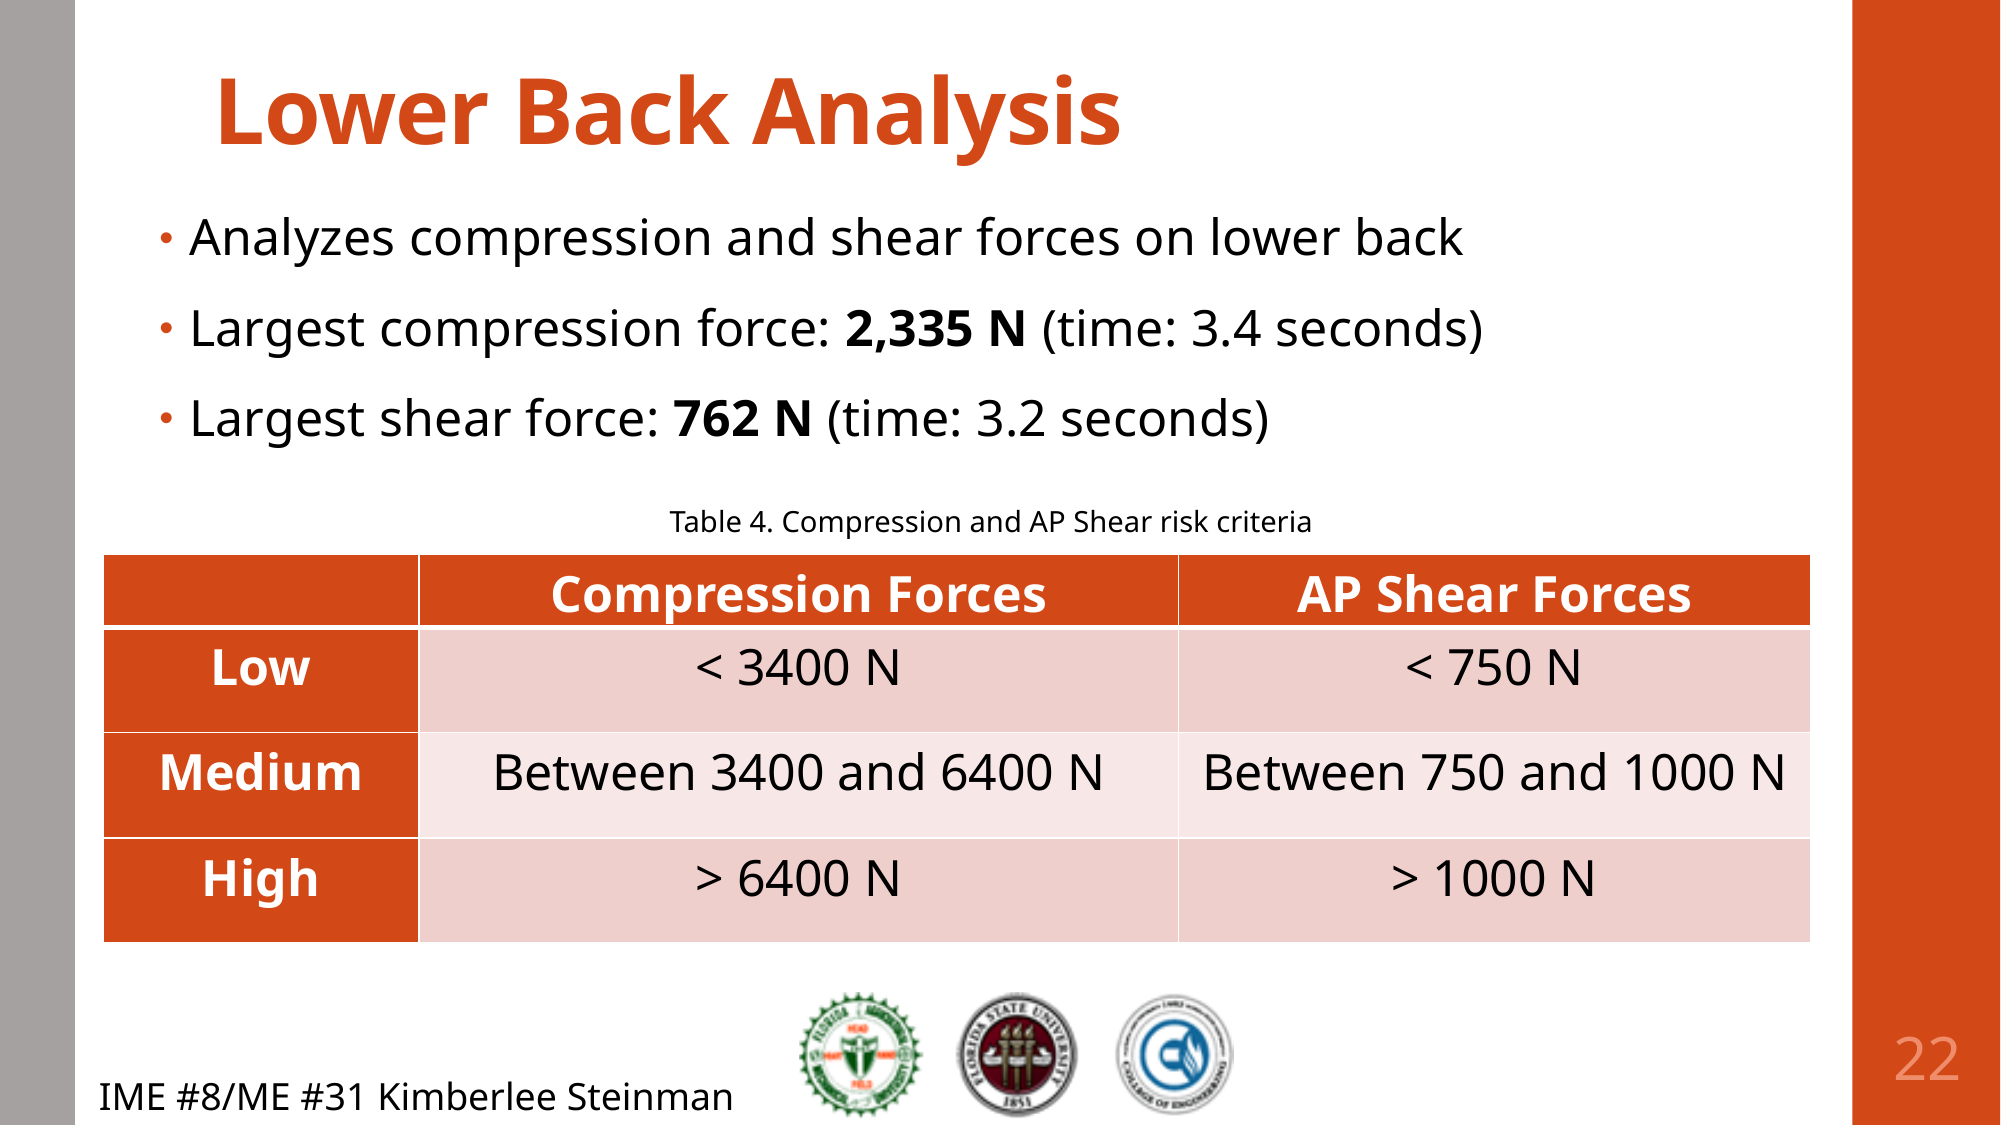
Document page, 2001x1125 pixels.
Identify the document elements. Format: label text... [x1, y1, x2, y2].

slide_number 22 [1852, 1012, 2000, 1110]
table_cell Low [104, 630, 418, 732]
table_header AP Shear Forces [1179, 555, 1810, 625]
table_cell High [104, 839, 418, 942]
title Lower Back Analysis [198, 44, 1789, 172]
table_cell Between 3400 and 6400 N [420, 733, 1178, 837]
footer IME #8/ME #31 Kimberlee Steinman [83, 1065, 793, 1125]
table_header Compression Forces [420, 555, 1178, 625]
table_cell Medium [104, 733, 418, 837]
table_cell > 1000 N [1179, 839, 1810, 942]
table_cell Between 750 and 1000 N [1179, 733, 1810, 837]
picture [798, 992, 1234, 1121]
table_cell < 3400 N [420, 630, 1178, 732]
table_cell > 6400 N [420, 839, 1178, 942]
table_cell < 750 N [1179, 630, 1810, 732]
list Analyzes compression and shear forces on lower back Largest compression force: 2,335 N (time: 3.4 seconds) Largest shear force: 762 N (time: 3.2 seconds) [144, 202, 1650, 475]
table_header [104, 555, 418, 625]
text_box Table 4. Compression and AP Shear risk criteria [654, 495, 1329, 546]
